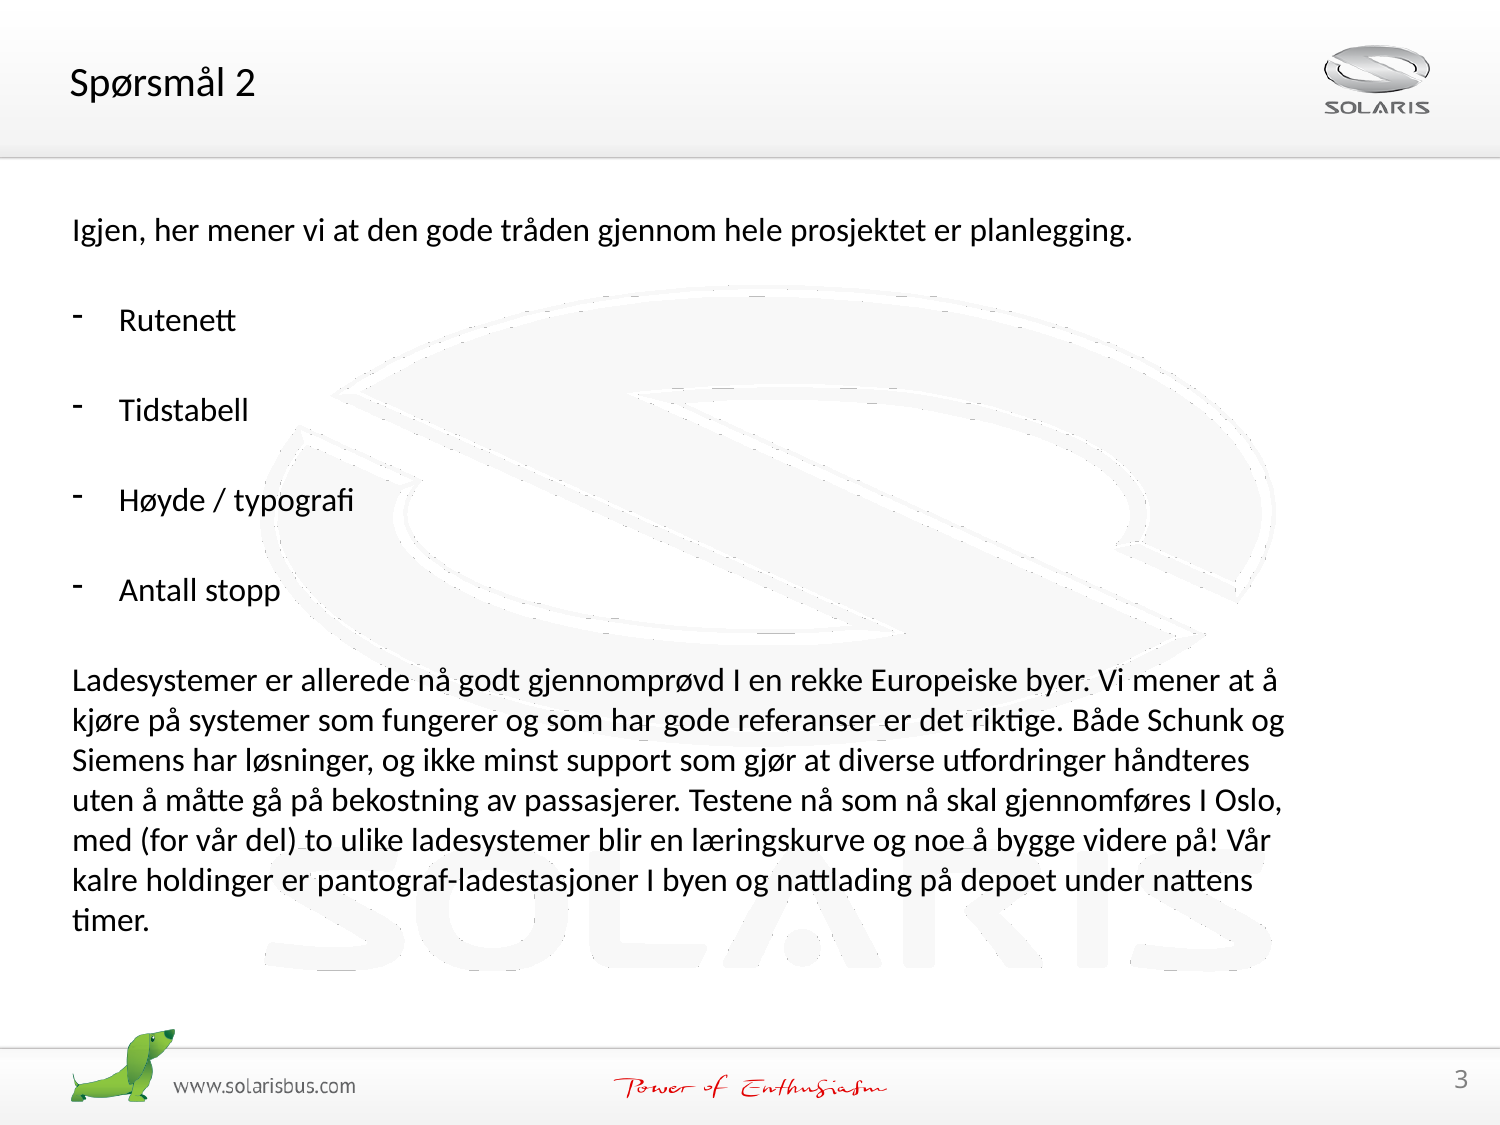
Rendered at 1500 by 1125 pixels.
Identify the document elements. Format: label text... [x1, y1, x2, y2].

text_box Igjen, her mener vi at den gode tråden gjennom hele prosjektet er planlegging. Rutenett Tidstabell Høyde / typografi Antall stopp Ladesystemer er allerede nå godt gjennomprøvd I en rekke Europeiske byer. Vi mener at å kjøre på systemer som fungerer og som har gode referanser er det riktige. Både Schunk og Siemens har løsninger, og ikke minst support som gjør at diverse utfordringer håndteres uten å måtte gå på bekostning av passasjerer. Testene nå som nå skal gjennomføres I Oslo, med (for vår del) to ulike ladesystemer blir en læringskurve og noe å bygge videre på! Vår kalre holdinger er pantograf-ladestasjoner I byen og nattlading på depoet under nattens timer. [57, 201, 1302, 990]
text_box Spørsmål 2 [54, 47, 385, 113]
picture [0, 1027, 1500, 1125]
picture [0, 0, 1500, 161]
